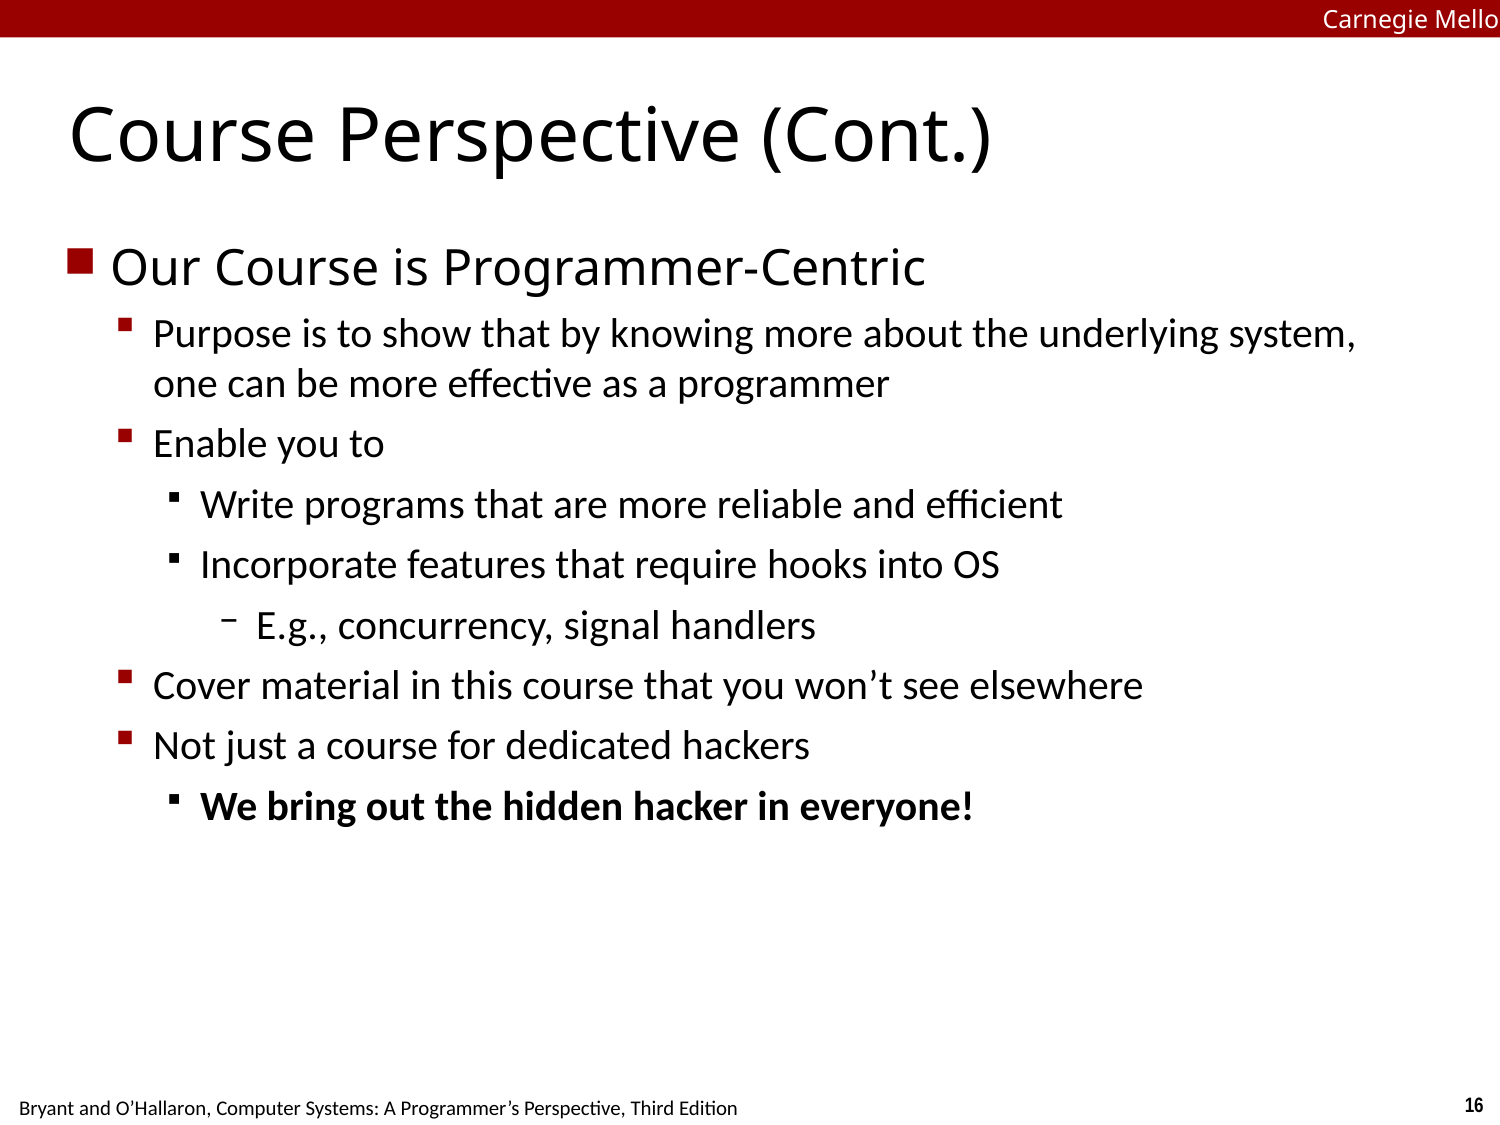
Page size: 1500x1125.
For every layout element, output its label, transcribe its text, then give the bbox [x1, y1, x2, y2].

list Our Course is Programmer-Centric Purpose is to show that by knowing more about the underlying system, one can be more effective as a programmer Enable you to Write programs that are more reliable and efficient Incorporate features that require hooks into OS E.g., concurrency, signal handlers Cover material in this course that you won’t see elsewhere Not just a course for dedicated hackers We bring out the hidden hacker in everyone! [62, 228, 1438, 1122]
title Course Perspective (Cont.) [62, 41, 1438, 222]
text_box [0, 0, 1500, 38]
text_box Carnegie Mellon [1322, 3, 1500, 33]
